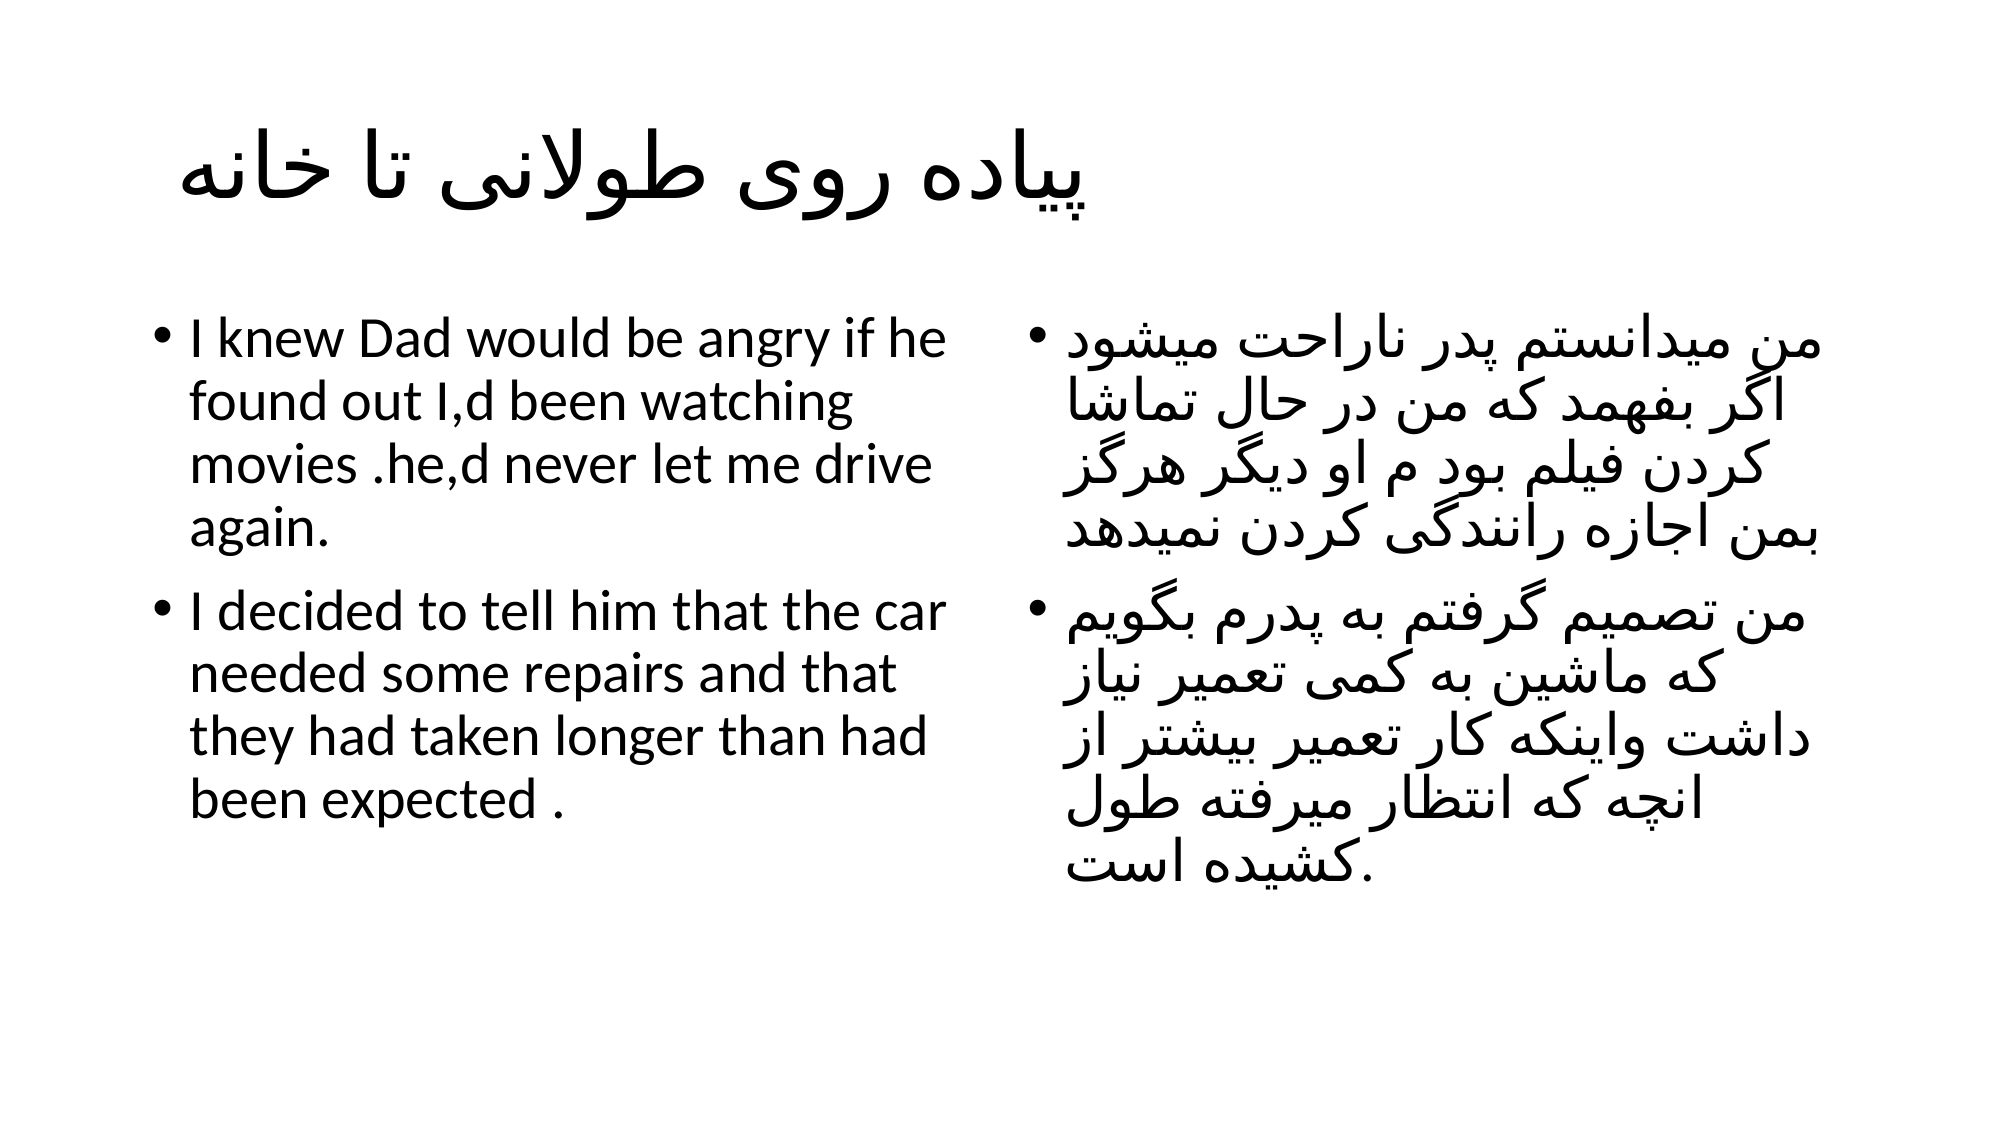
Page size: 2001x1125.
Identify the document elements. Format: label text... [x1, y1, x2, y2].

list I knew Dad would be angry if he found out I,d been watching movies .he,d never let me drive again. I decided to tell him that the car needed some repairs and that they had taken longer than had been expected . [137, 299, 988, 1014]
title پیاده روی طولانی تا خانه [137, 59, 1863, 278]
list من میدانستم پدر ناراحت میشود اگر بفهمد که من در حال تماشا کردن فیلم بود م او دیگر هرگز بمن اجازه رانندگی کردن نمیدهد من تصمیم گرفتم به پدرم بگویم که ماشین به کمی تعمیر نیاز داشت واینکه کار تعمیر بیشتر از انچه که انتظار میرفته طول کشیده است. [1012, 299, 1863, 1014]
